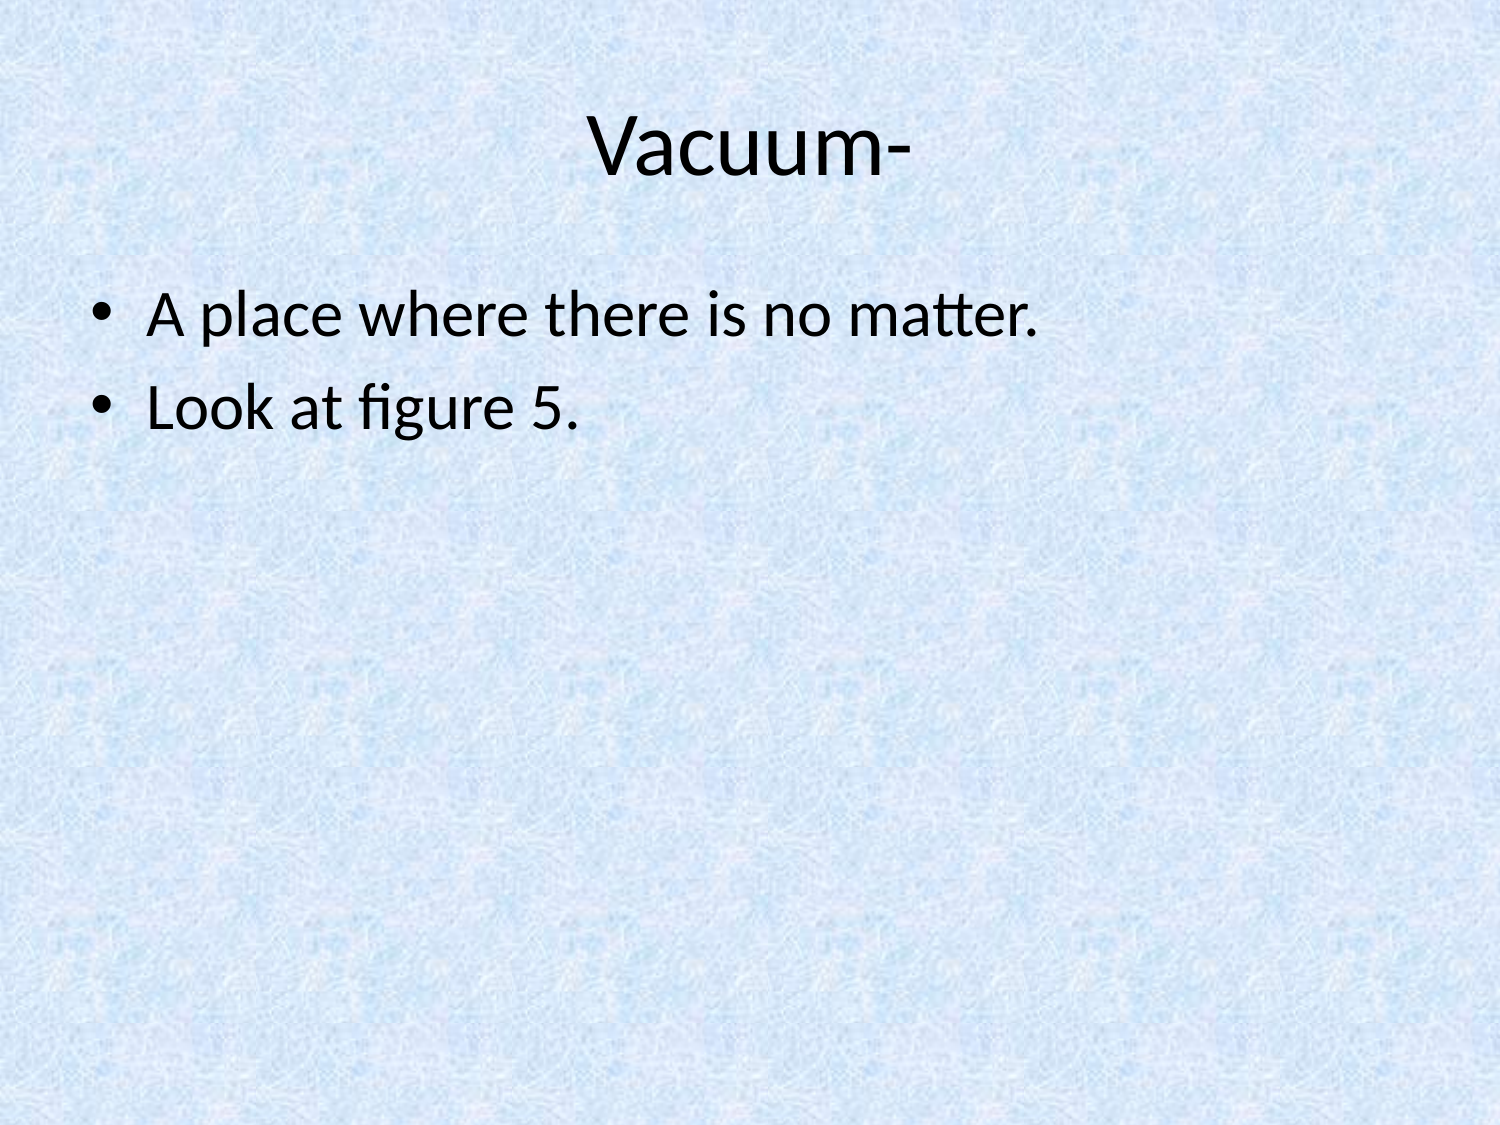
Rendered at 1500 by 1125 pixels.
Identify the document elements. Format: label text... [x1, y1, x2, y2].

title Vacuum- [75, 45, 1425, 233]
picture [0, 0, 1500, 1125]
list A place where there is no matter. Look at figure 5. [75, 262, 1425, 1005]
